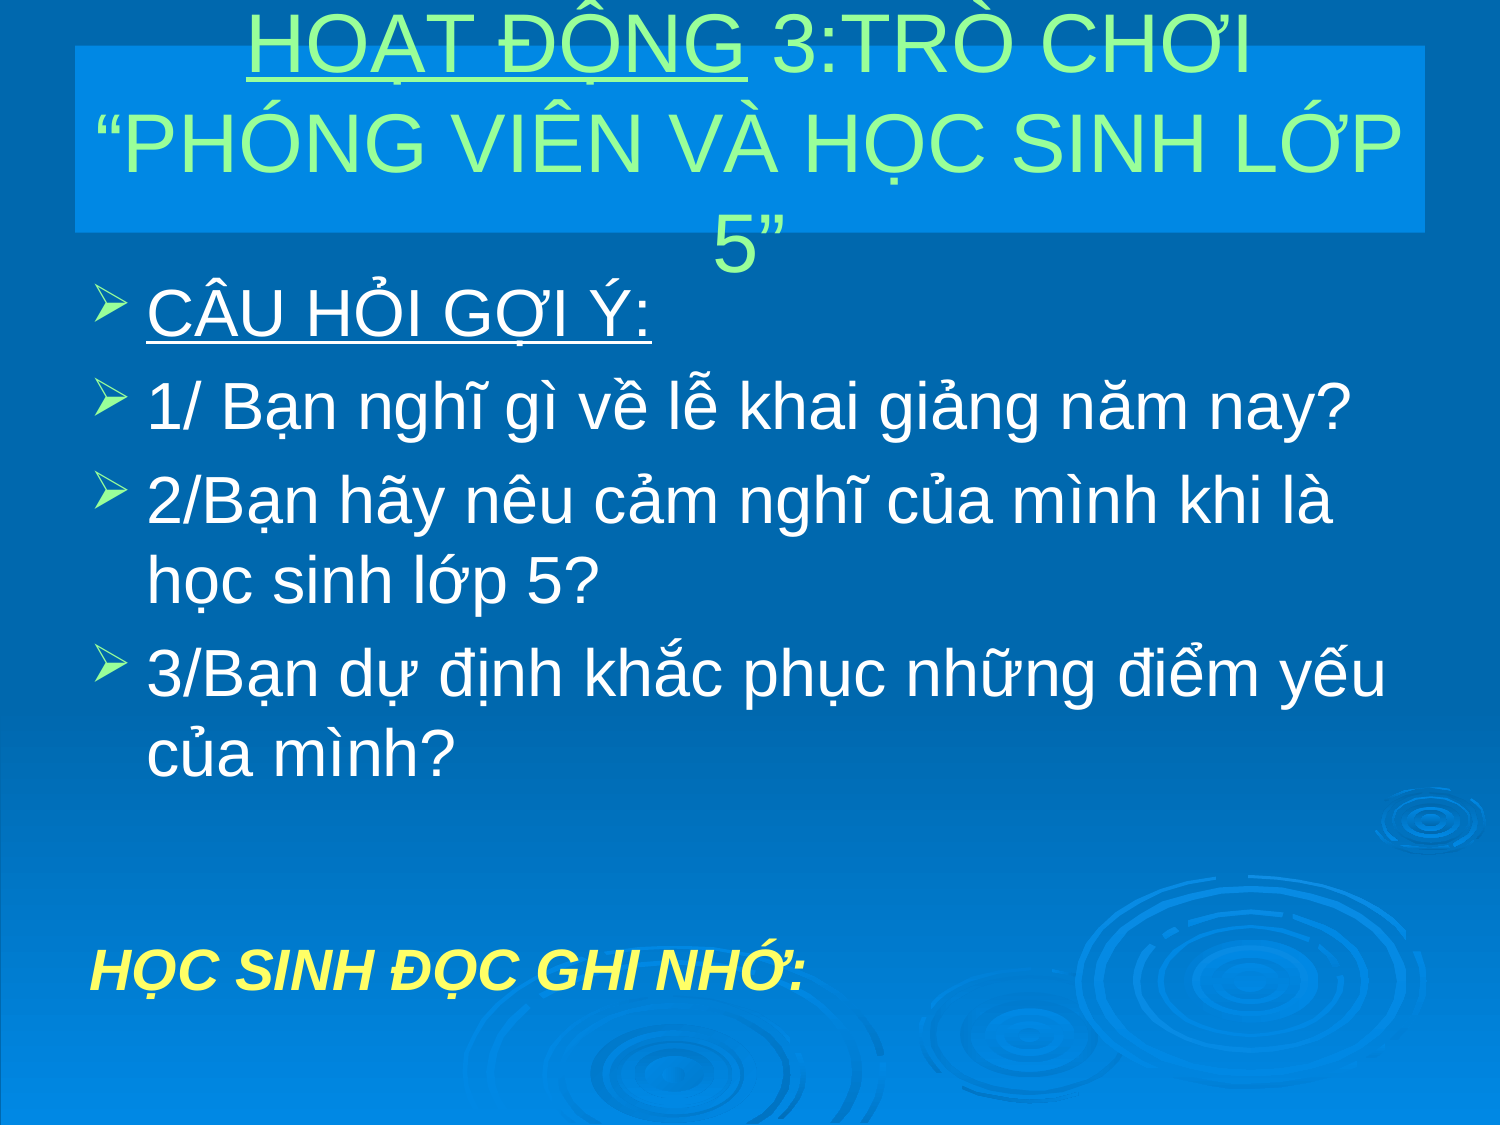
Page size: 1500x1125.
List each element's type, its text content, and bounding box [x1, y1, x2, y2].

title HOẠT ĐỘNG 3:TRÒ CHƠI “PHÓNG VIÊN VÀ HỌC SINH LỚP 5” [74, 45, 1426, 233]
text_box HỌC SINH ĐỌC GHI NHỚ: [74, 924, 1288, 1109]
list CÂU HỎI GỢI Ý: 1/ Bạn nghĩ gì về lễ khai giảng năm nay? 2/Bạn hãy nêu cảm nghĩ của mình khi là học sinh lớp 5? 3/Bạn dự định khắc phục những điểm yếu của mình? [74, 262, 1426, 863]
